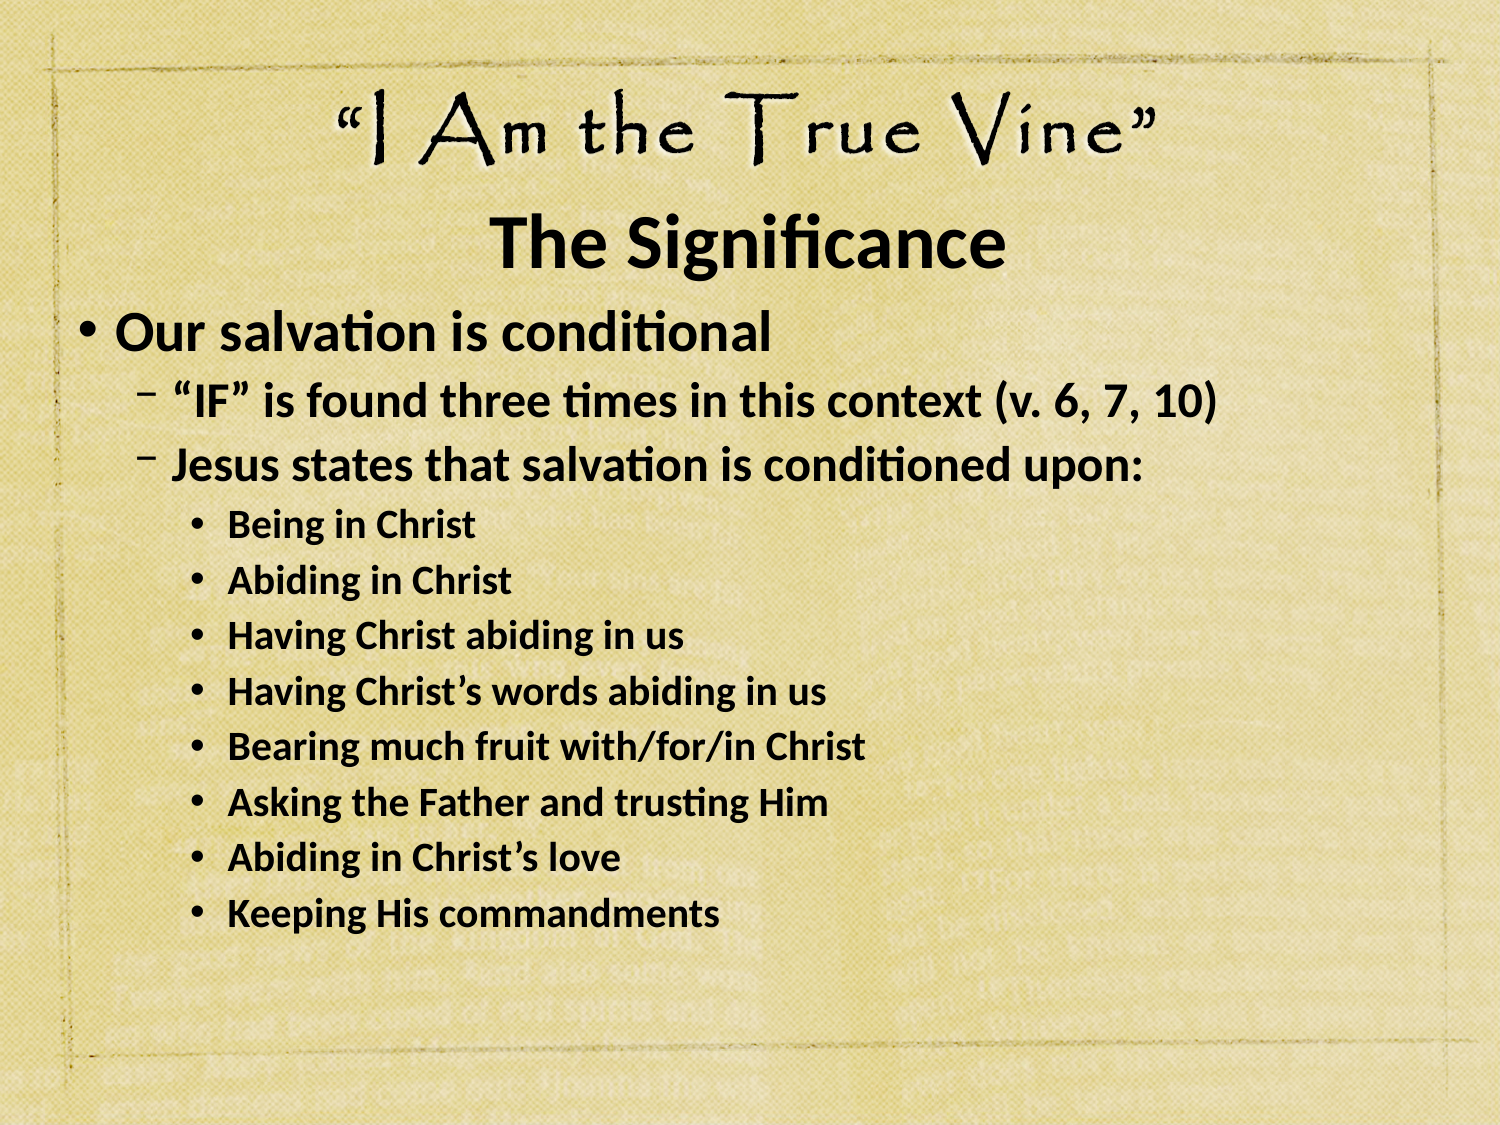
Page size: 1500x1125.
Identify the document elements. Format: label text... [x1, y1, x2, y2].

title The Significance [53, 194, 1445, 294]
list Our salvation is conditional “IF” is found three times in this context (v. 6, 7, 10) Jesus states that salvation is conditioned upon: Being in Christ Abiding in Christ Having Christ abiding in us Having Christ’s words abiding in us Bearing much fruit with/for/in Christ Asking the Father and trusting Him Abiding in Christ’s love Keeping His commandments [62, 293, 1473, 1125]
picture [0, 0, 1500, 1125]
